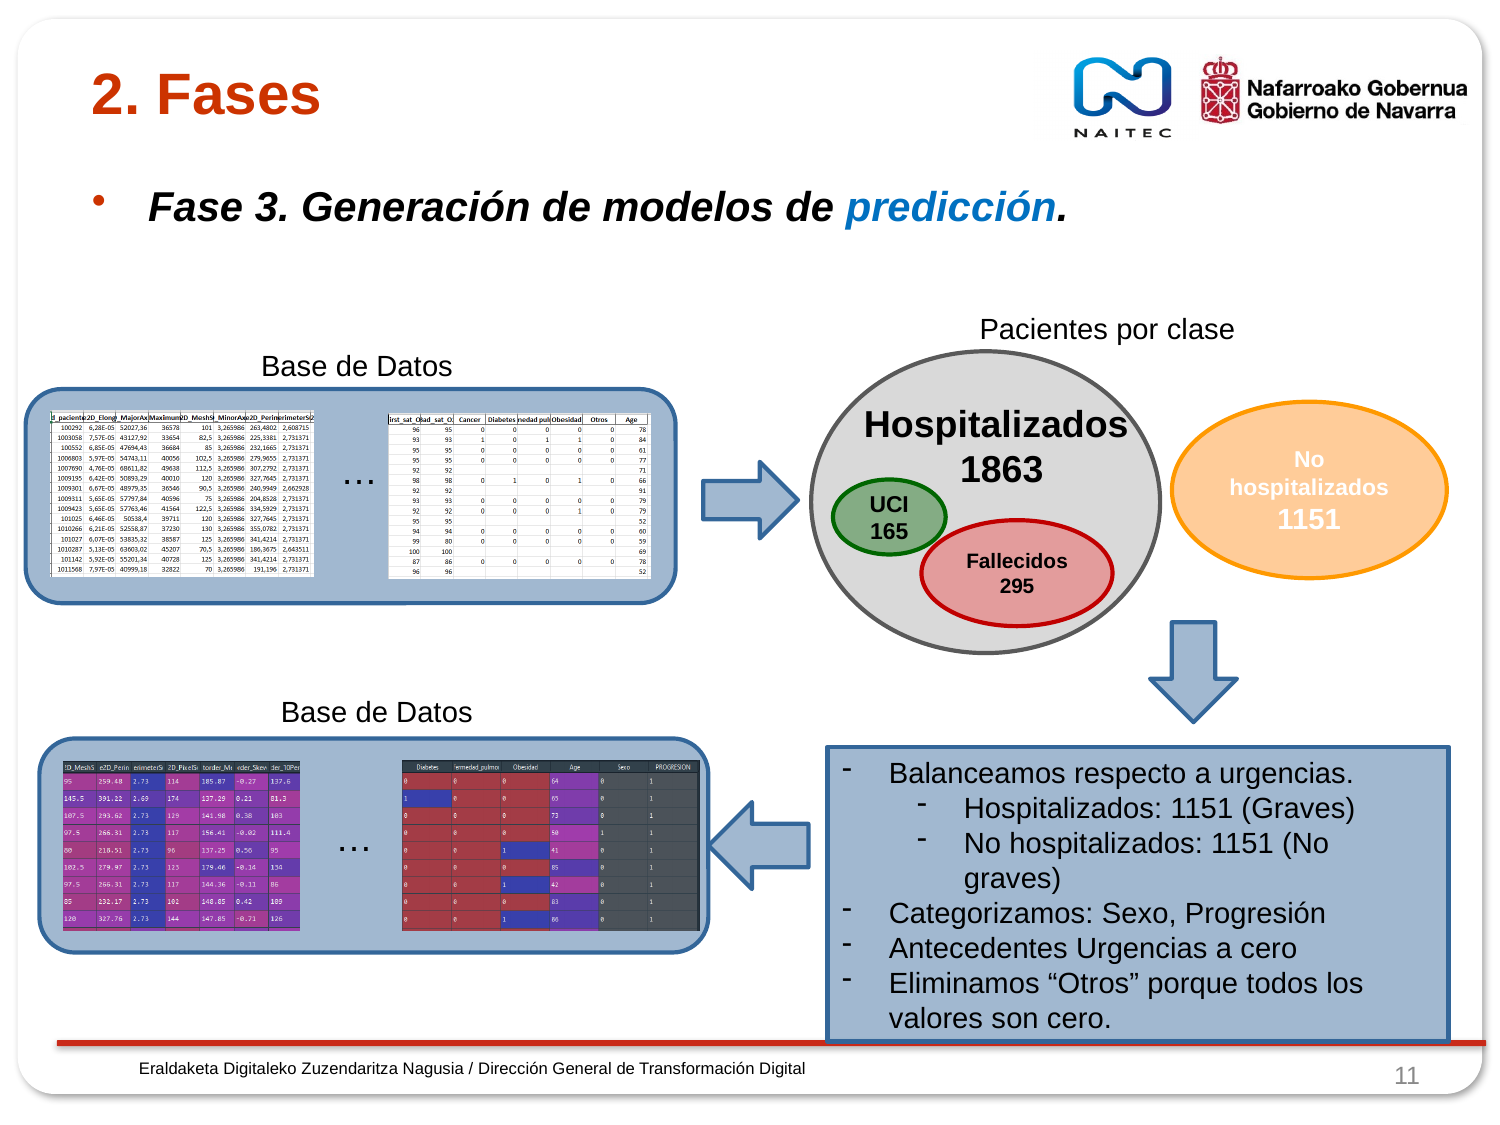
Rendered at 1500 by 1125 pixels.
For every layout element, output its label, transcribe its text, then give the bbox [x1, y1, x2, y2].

text_box No hospitalizados 1151 [1169, 399, 1449, 581]
text_box Base de Datos [266, 686, 526, 736]
text_box Pacientes por clase [964, 303, 1256, 353]
text_box Hospitalizados 1863 [849, 392, 1155, 498]
picture [1033, 50, 1200, 141]
text_box … [320, 806, 371, 867]
picture [387, 412, 651, 579]
text_box Balanceamos respecto a urgencias. Hospitalizados: 1151 (Graves) No hospitalizados: 1151 (No graves) Categorizamos: Sexo, Progresión Antecedentes Urgencias a cero Eliminamos “Otros” porque todos los valores son cero. [827, 747, 1449, 1042]
title 2. Fases [76, 45, 1213, 138]
text_box [23, 386, 678, 606]
picture [50, 410, 314, 578]
text_box … [325, 439, 376, 500]
text_box Base de Datos [246, 339, 514, 390]
picture [402, 759, 701, 932]
picture [1213, 54, 1470, 125]
text_box [1148, 620, 1239, 725]
text_box UCI 165 [830, 477, 948, 557]
picture [63, 760, 301, 932]
text_box Fallecidos 295 [919, 518, 1115, 629]
list Fase 3. Generación de modelos de predicción. [76, 172, 1427, 1005]
text_box [863, 350, 1109, 392]
text_box [37, 736, 711, 955]
slide_number 11 [1340, 1046, 1436, 1102]
text_box [809, 405, 1163, 656]
text_box [701, 459, 801, 541]
text_box [706, 800, 811, 892]
